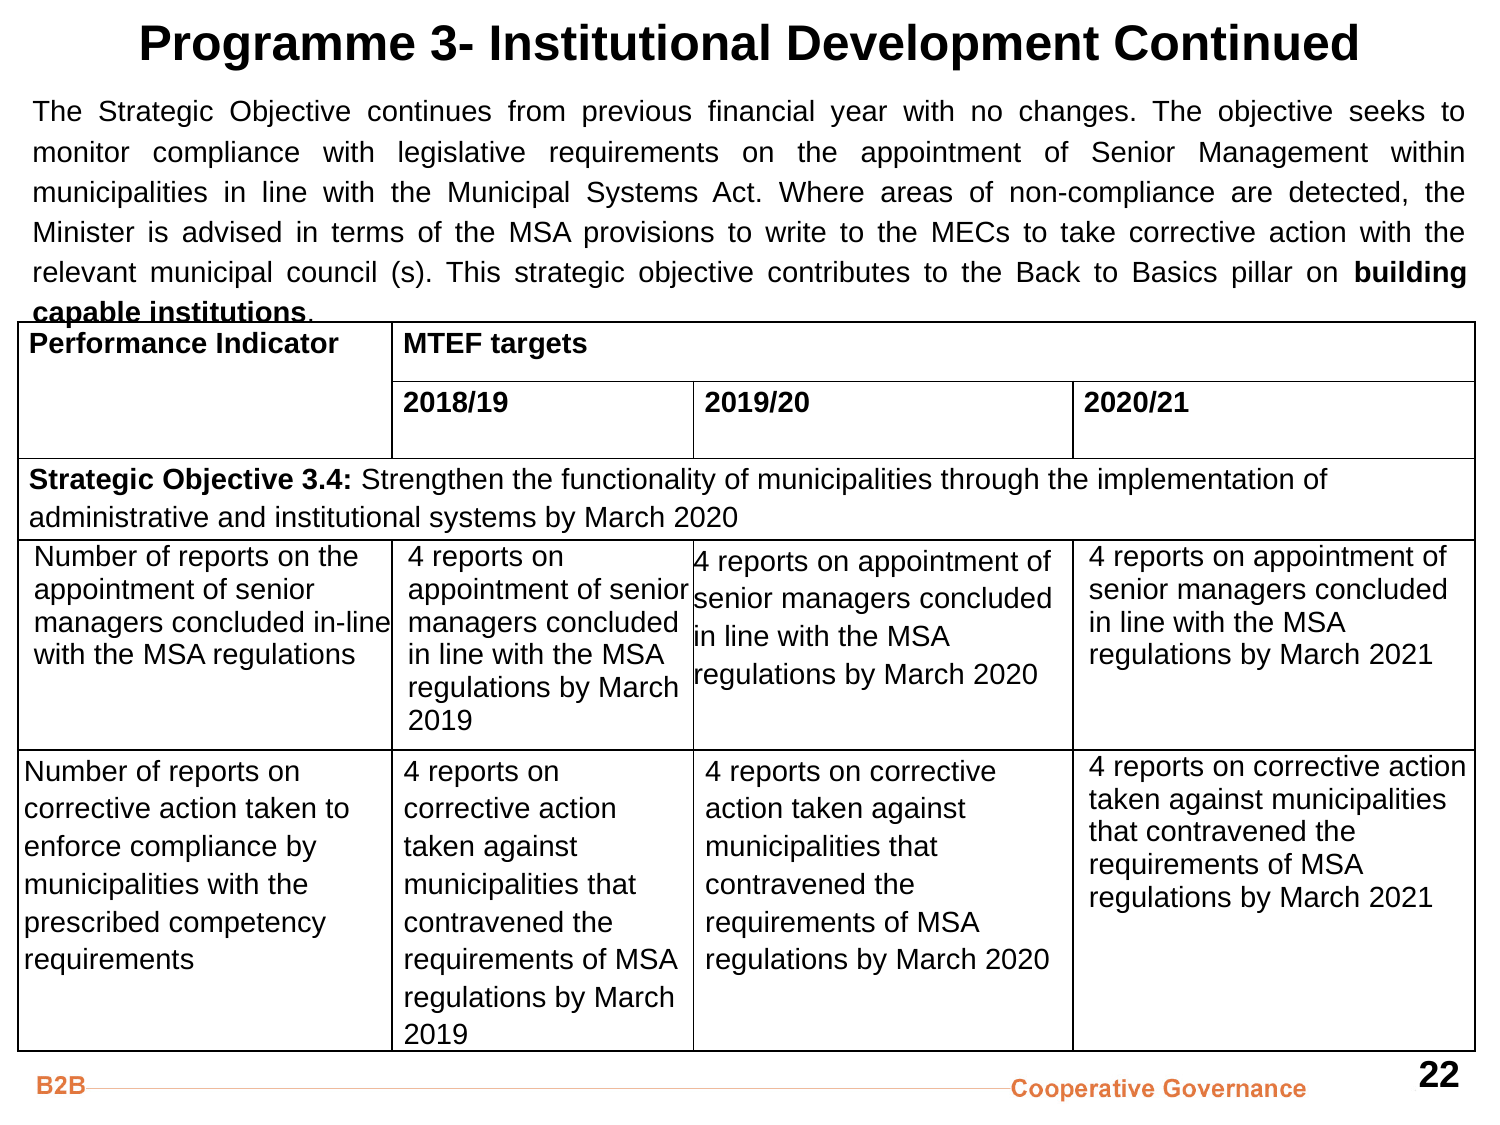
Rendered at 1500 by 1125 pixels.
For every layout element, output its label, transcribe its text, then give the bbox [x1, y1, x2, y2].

title Programme 3- Institutional Development Continued [103, 0, 1397, 80]
table_header MTEF targets [393, 336, 1474, 381]
table_cell 2020/21 [1074, 382, 1474, 458]
table_cell 2019/20 [694, 382, 1072, 458]
table_cell 4 reports on corrective action taken against municipalities that contravened the requirements of MSA regulations by March 2019 [393, 751, 693, 1050]
table_cell 4 reports on corrective action taken against municipalities that contravened the requirements of MSA regulations by March 2021 [1074, 751, 1474, 1050]
table_cell 4 reports on appointment of senior managers concluded in line with the MSA regulations by March 2019 [393, 541, 693, 749]
table_header Performance Indicator [19, 336, 391, 458]
slide_number 22 [1371, 1052, 1475, 1103]
table_cell 4 reports on appointment of senior managers concluded in line with the MSA regulations by March 2021 [1074, 541, 1474, 749]
picture [0, 0, 1500, 1125]
table_cell Number of reports on corrective action taken to enforce compliance by municipalities with the prescribed competency requirements [19, 751, 391, 1050]
table_cell Strategic Objective 3.4: Strengthen the functionality of municipalities through the implementation of administrative and institutional systems by March 2020 [19, 459, 1474, 539]
table_cell 2018/19 [393, 382, 693, 458]
table_cell 4 reports on corrective action taken against municipalities that contravened the requirements of MSA regulations by March 2020 [694, 751, 1072, 1050]
text_box The Strategic Objective continues from previous financial year with no changes. The objective seeks to monitor compliance with legislative requirements on the appointment of Senior Management within municipalities in line with the Municipal Systems Act. Where areas of non-compliance are detected, the Minister is advised in terms of the MSA provisions to write to the MECs to take corrective action with the relevant municipal council (s). This strategic objective contributes to the Back to Basics pillar on building capable institutions. [17, 80, 1483, 336]
table_cell Number of reports on the appointment of senior managers concluded in-line with the MSA regulations [19, 541, 391, 749]
table_cell 4 reports on appointment of senior managers concluded in line with the MSA regulations by March 2020 [694, 541, 1072, 749]
